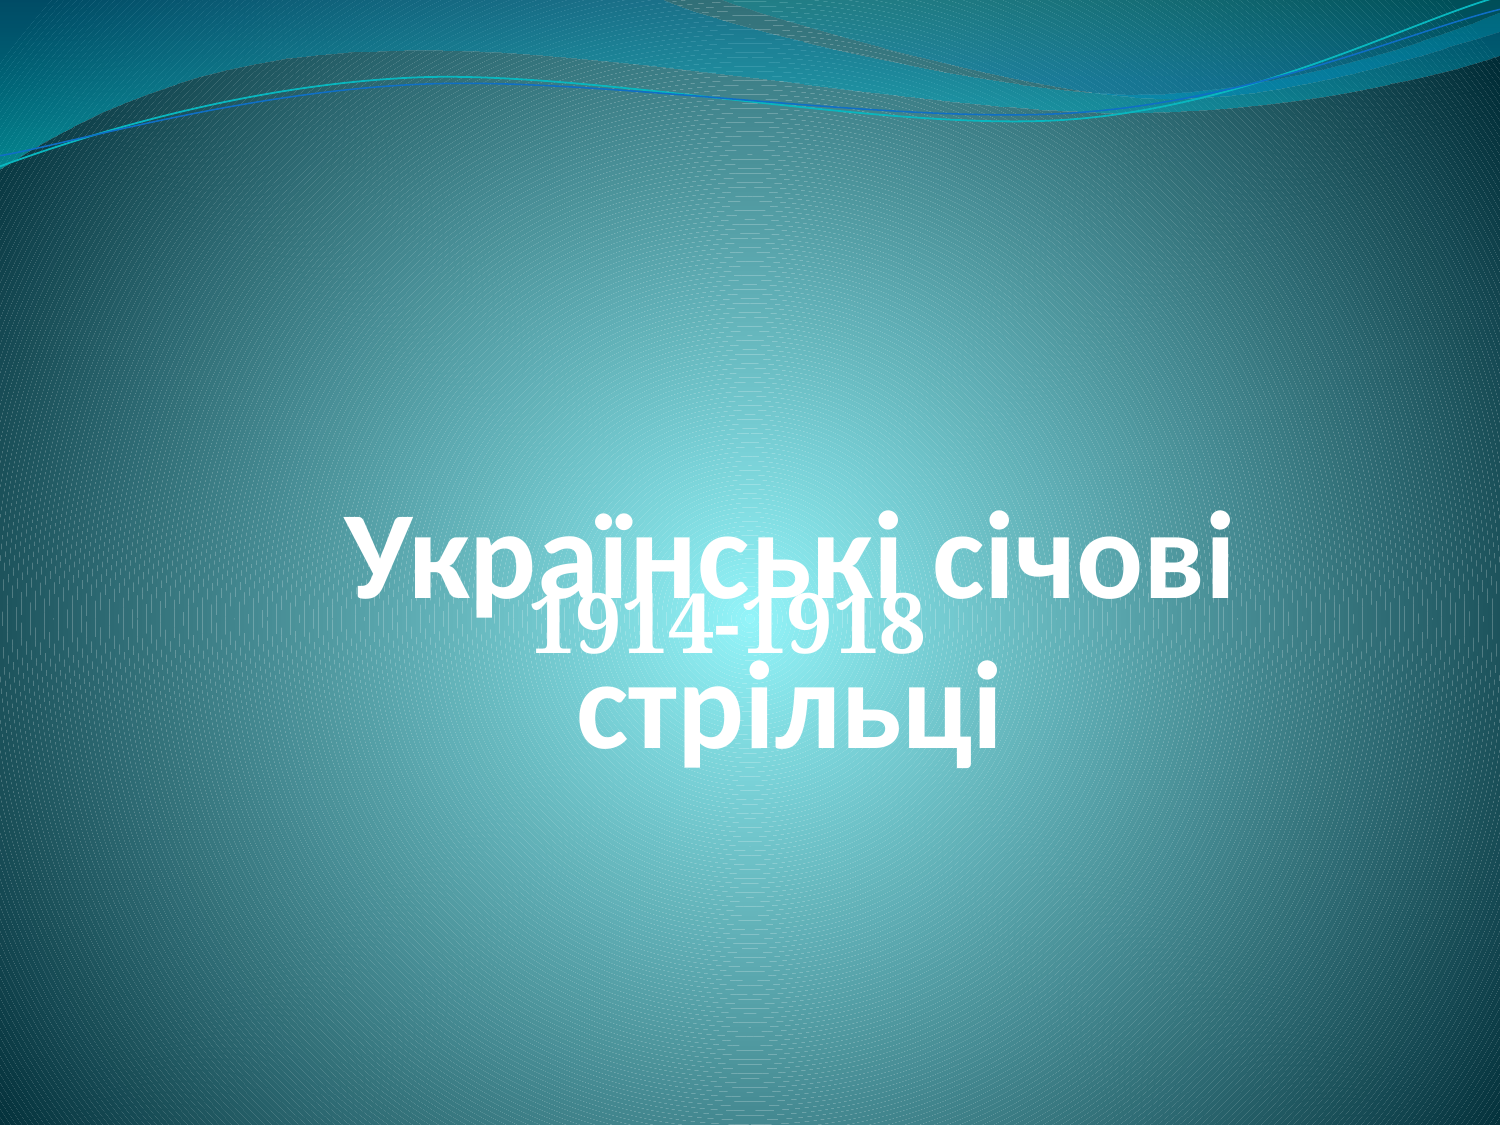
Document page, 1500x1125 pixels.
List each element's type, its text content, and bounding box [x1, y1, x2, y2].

subtitle 1914-1918 [88, 562, 1377, 850]
title Українські січові стрільці [147, 456, 1437, 774]
